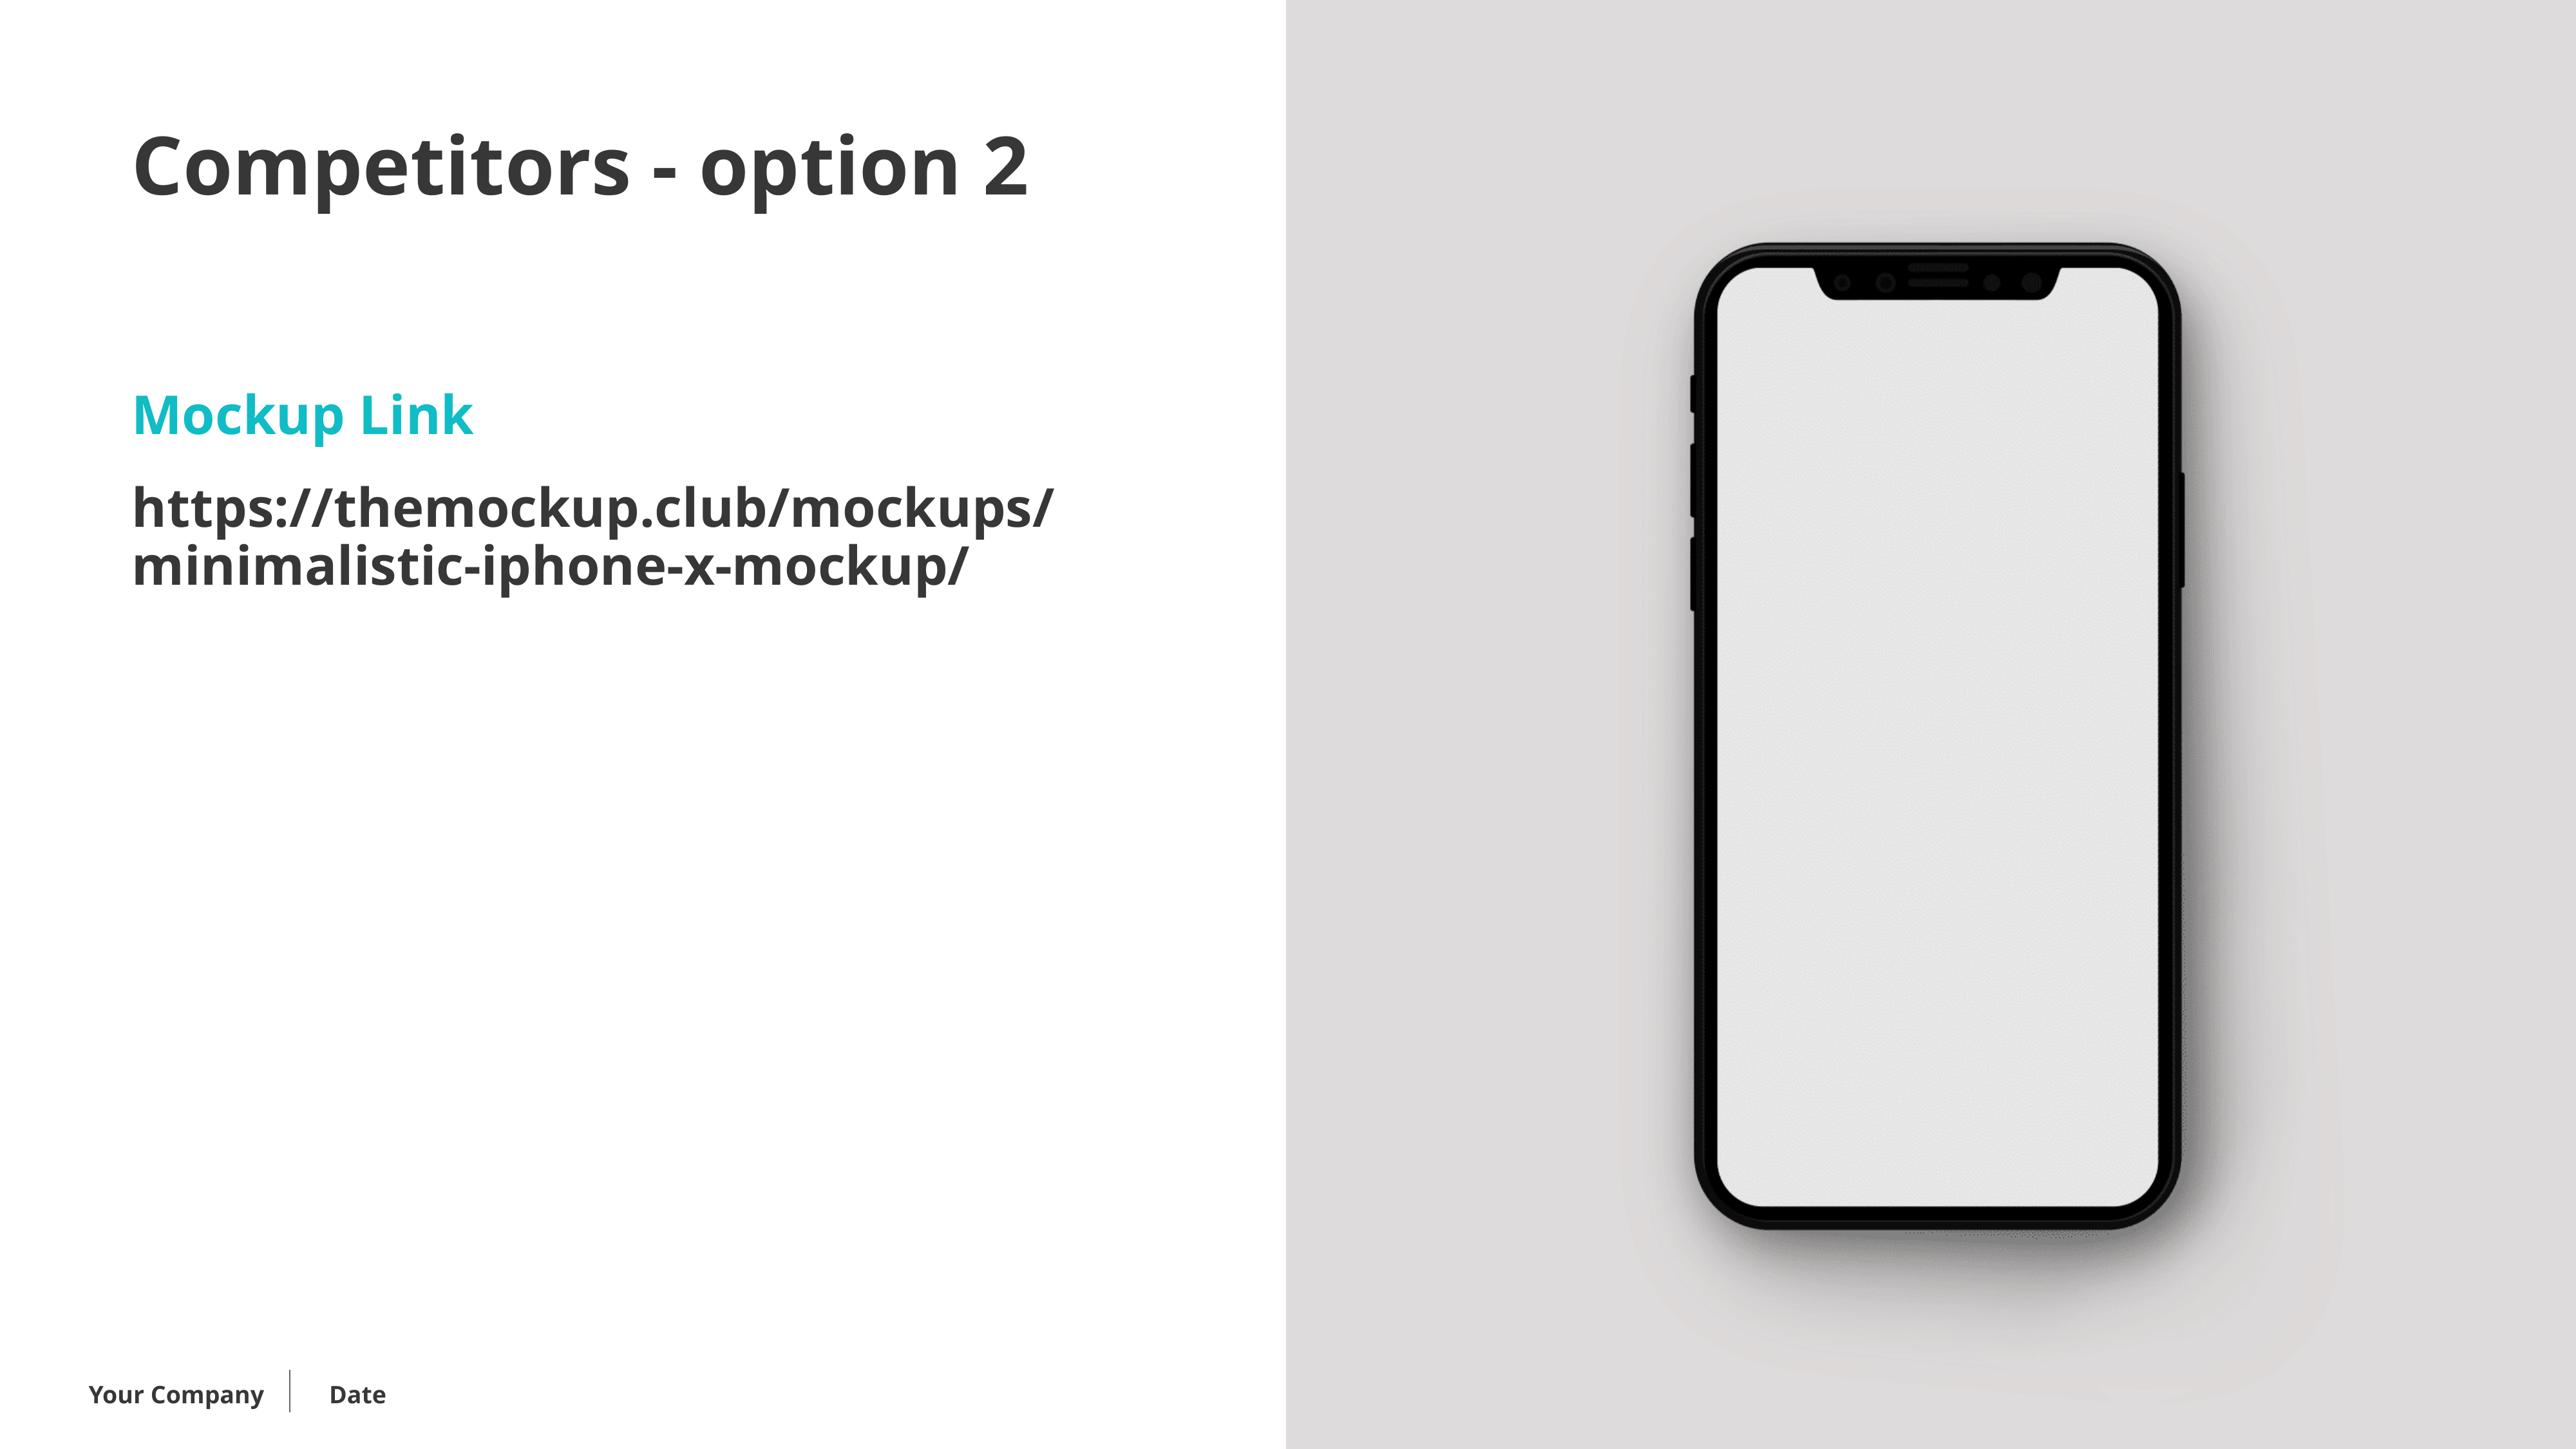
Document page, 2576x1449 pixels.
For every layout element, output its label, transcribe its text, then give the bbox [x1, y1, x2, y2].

picture [1285, 0, 2576, 1449]
text_box Competitors - option 2 [124, 117, 1204, 220]
text_box Mockup Link https://themockup.club/mockups/minimalistic-iphone-x-mockup/ [124, 380, 1217, 605]
